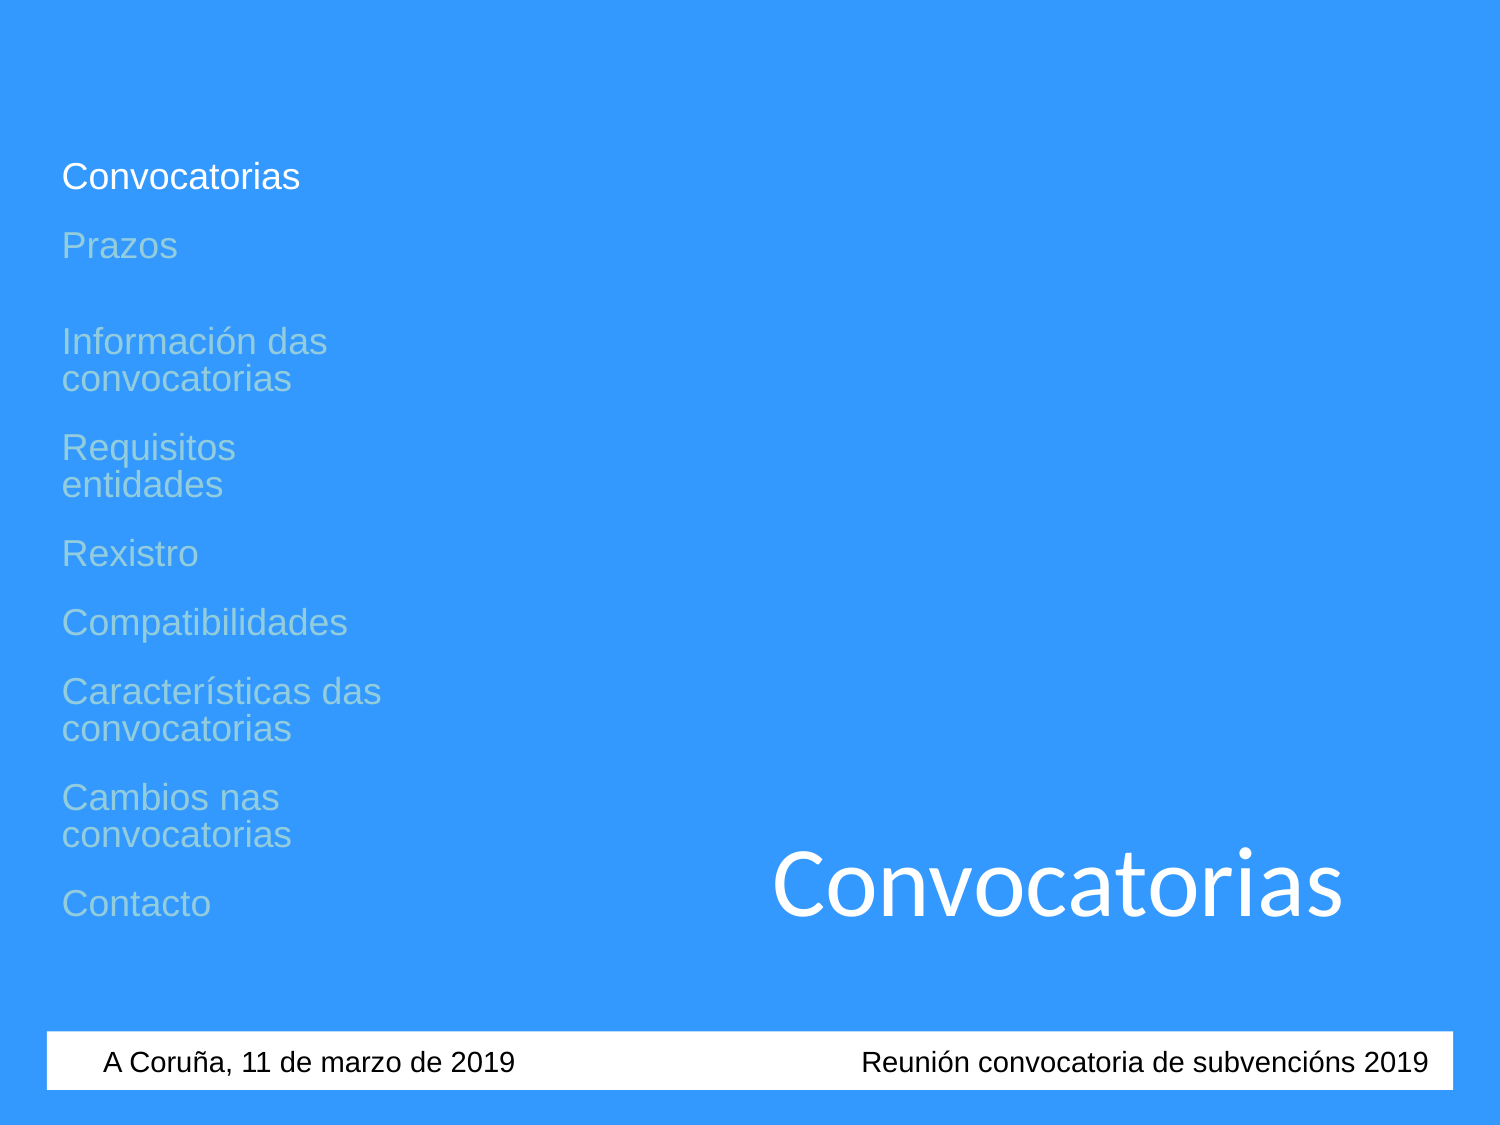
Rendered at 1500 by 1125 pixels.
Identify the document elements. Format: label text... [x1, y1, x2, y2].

slide_number A Coruña, 11 de marzo de 2019 Reunión convocatoria de subvencións 2019 [46, 1031, 1454, 1090]
text_box Convocatorias Prazos Información das convocatorias Requisitos entidades Rexistro Compatibilidades Características das convocatorias Cambios nas convocatorias Contacto [46, 152, 399, 1005]
text_box Convocatorias [726, 808, 1360, 944]
